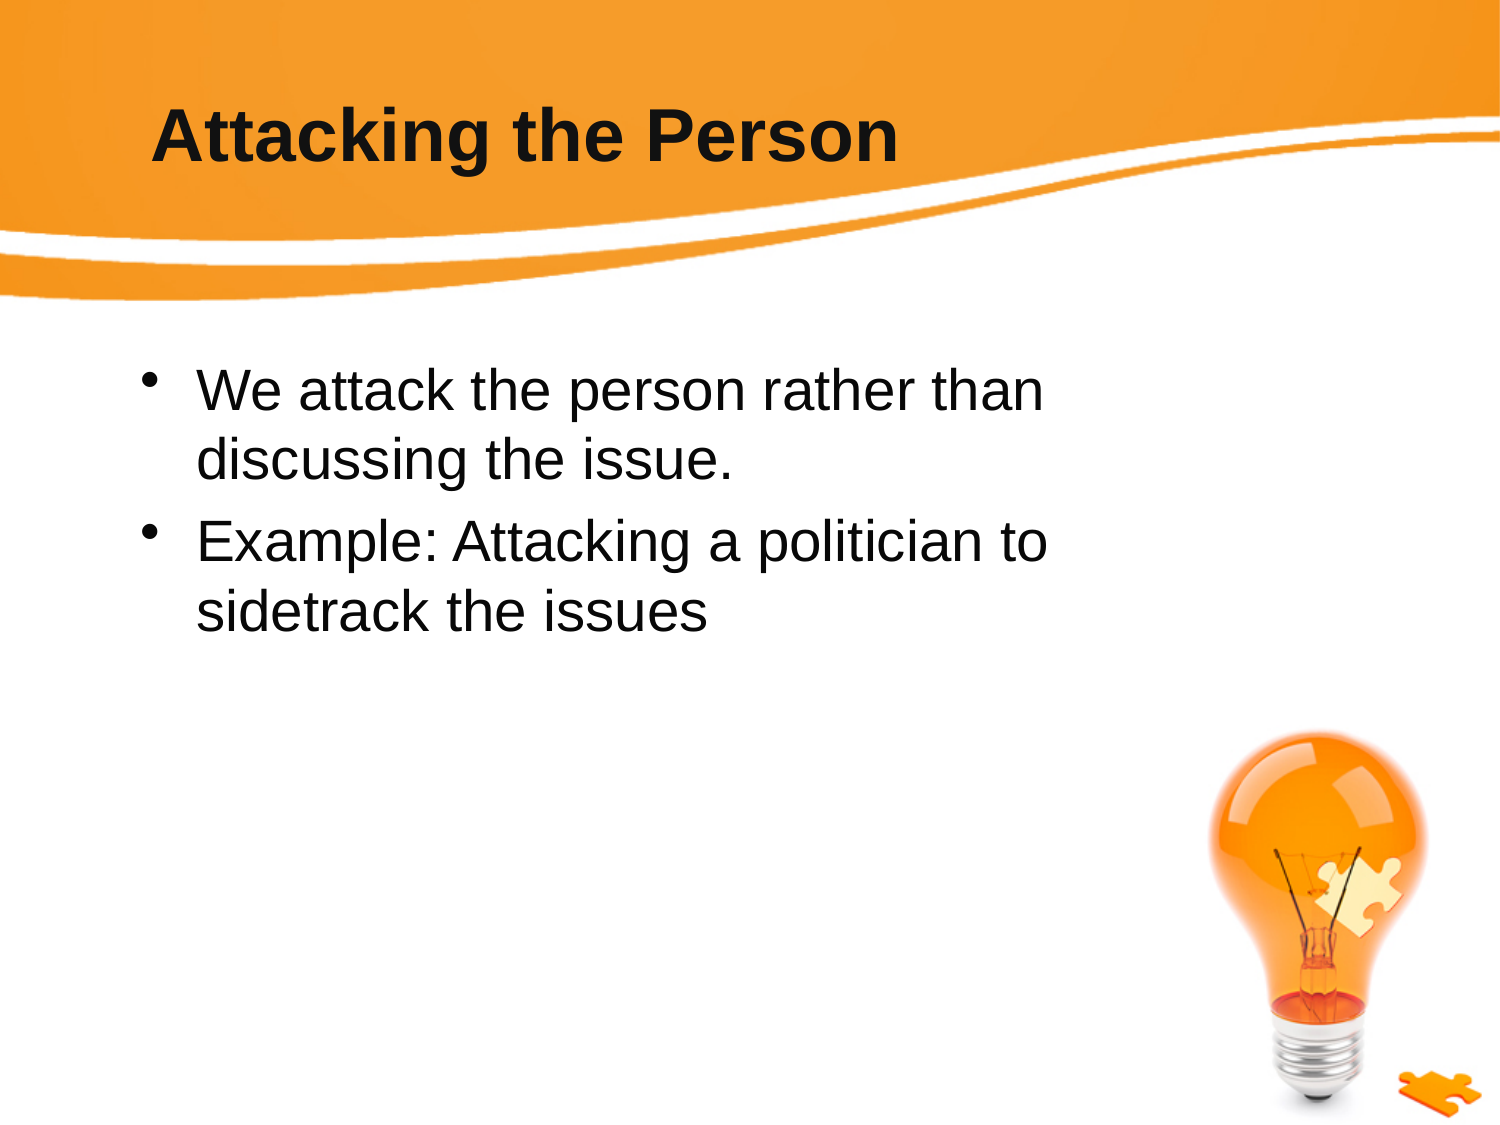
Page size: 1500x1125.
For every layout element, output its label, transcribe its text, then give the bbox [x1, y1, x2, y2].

title Attacking the Person [135, 90, 1247, 174]
picture [0, 0, 1500, 1125]
list We attack the person rather than discussing the issue. Example: Attacking a politician to sidetrack the issues [125, 262, 1165, 995]
